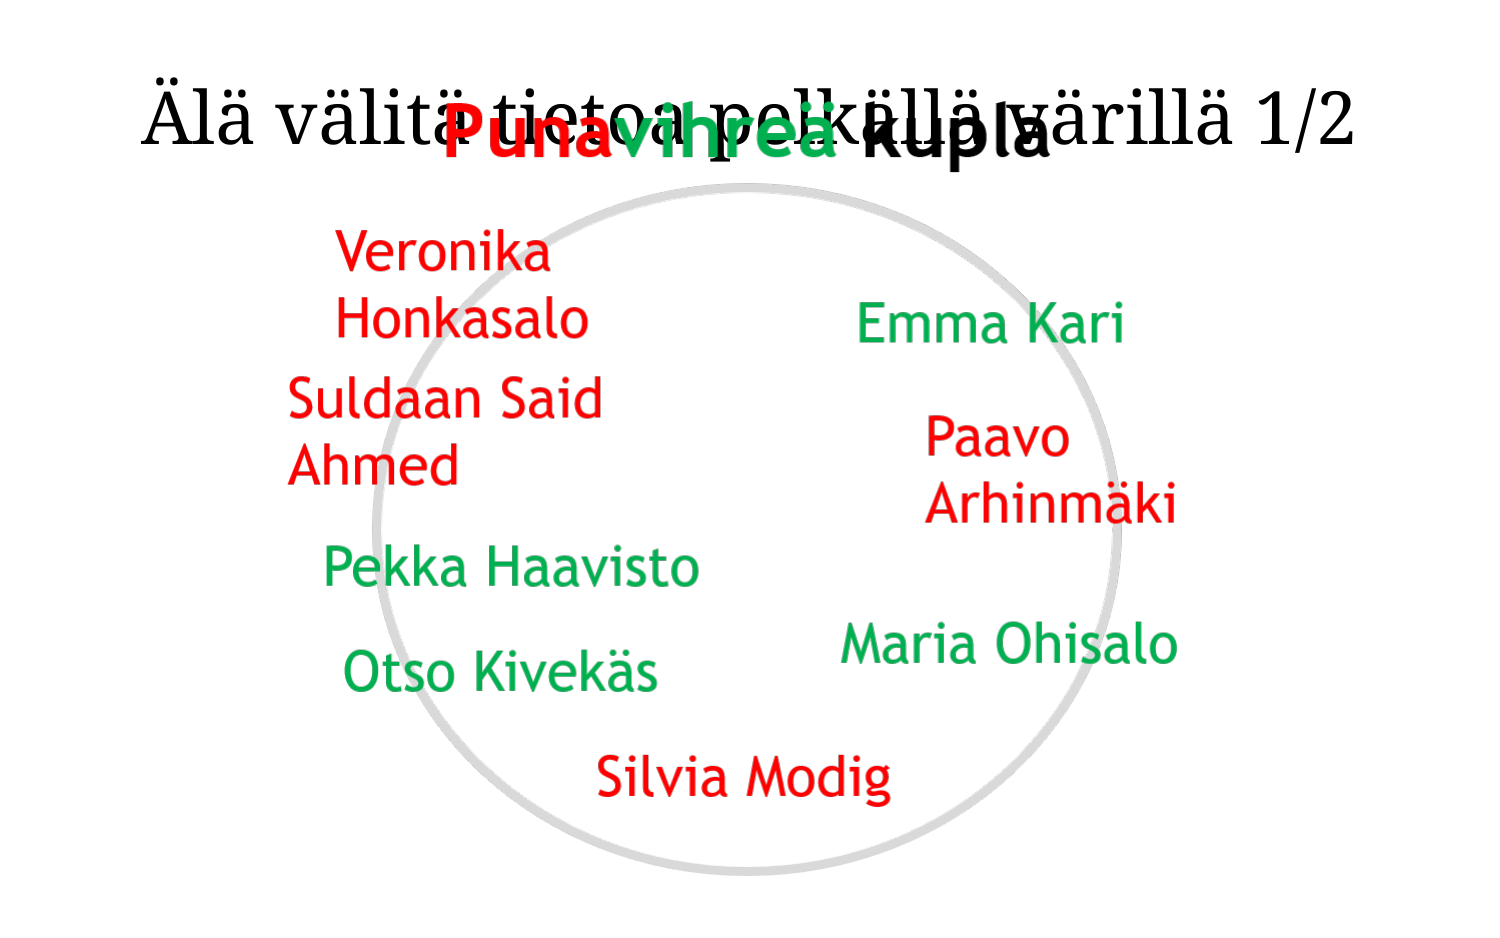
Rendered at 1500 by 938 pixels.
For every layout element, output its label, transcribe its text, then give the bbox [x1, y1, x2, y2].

picture [253, 61, 1340, 876]
title Älä välitä tietoa pelkällä värillä 1/2 [75, 37, 1425, 194]
